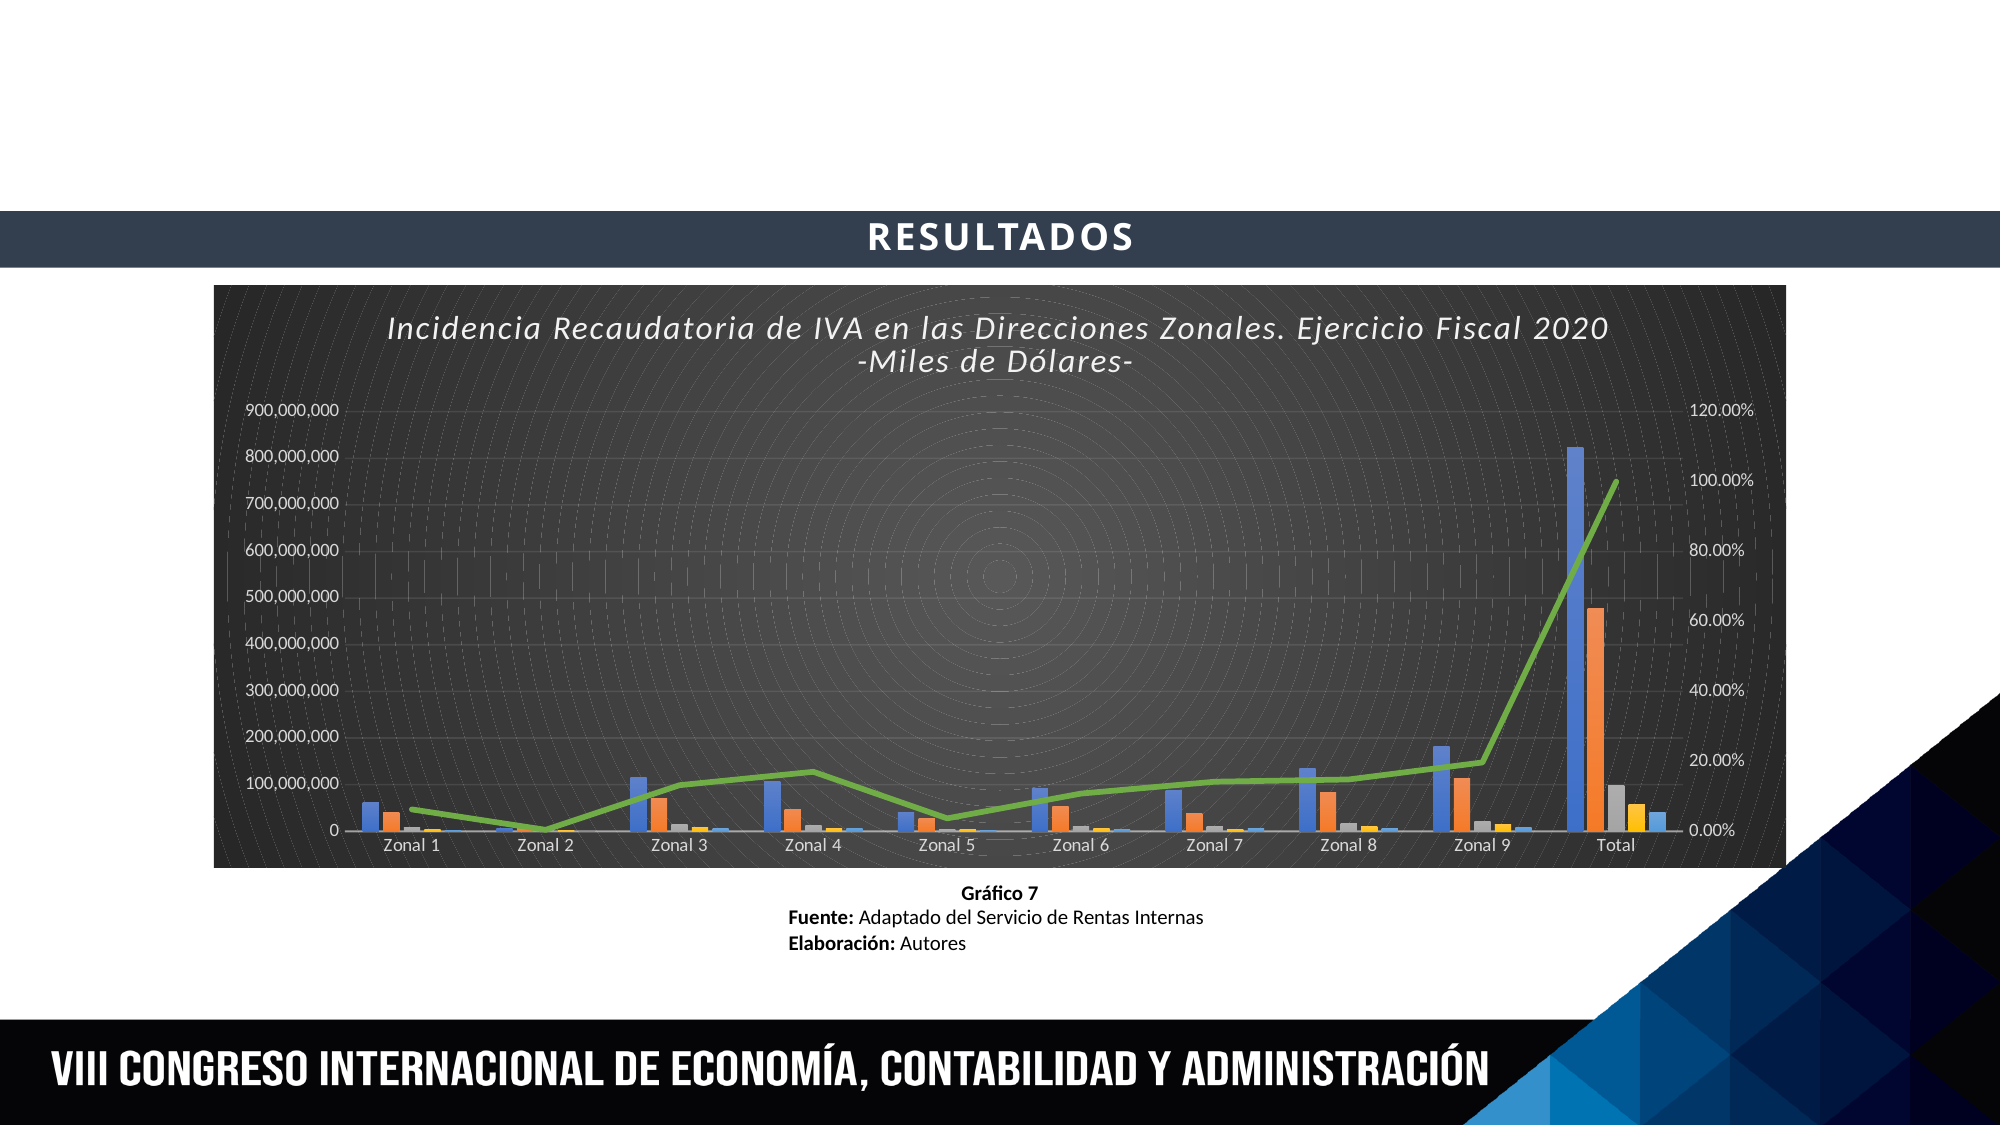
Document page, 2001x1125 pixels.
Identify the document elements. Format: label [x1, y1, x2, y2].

picture [0, 0, 2000, 1125]
chart [213, 285, 1787, 868]
